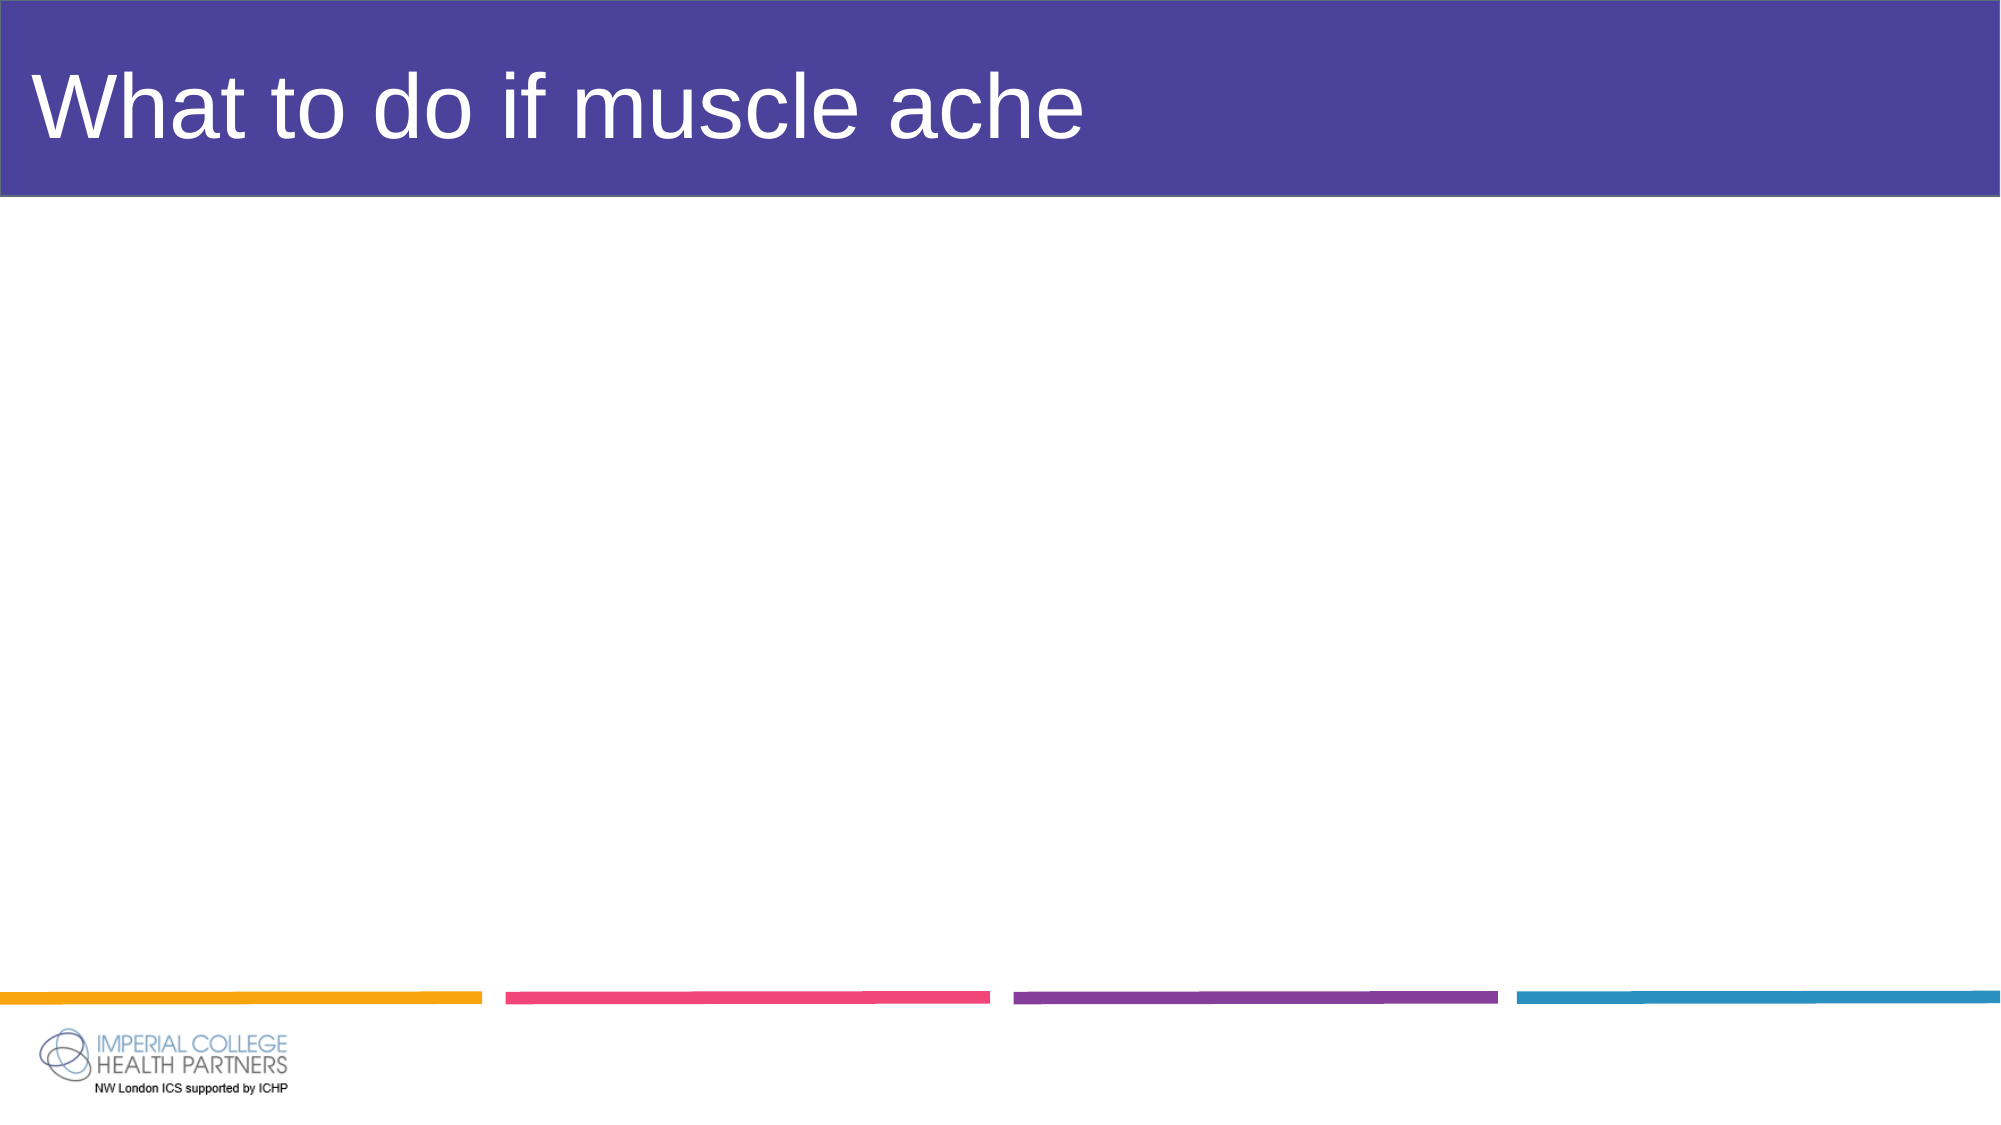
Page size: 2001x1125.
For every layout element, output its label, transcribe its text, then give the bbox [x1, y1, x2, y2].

picture [38, 1023, 299, 1104]
title What to do if muscle ache [16, 51, 1416, 129]
